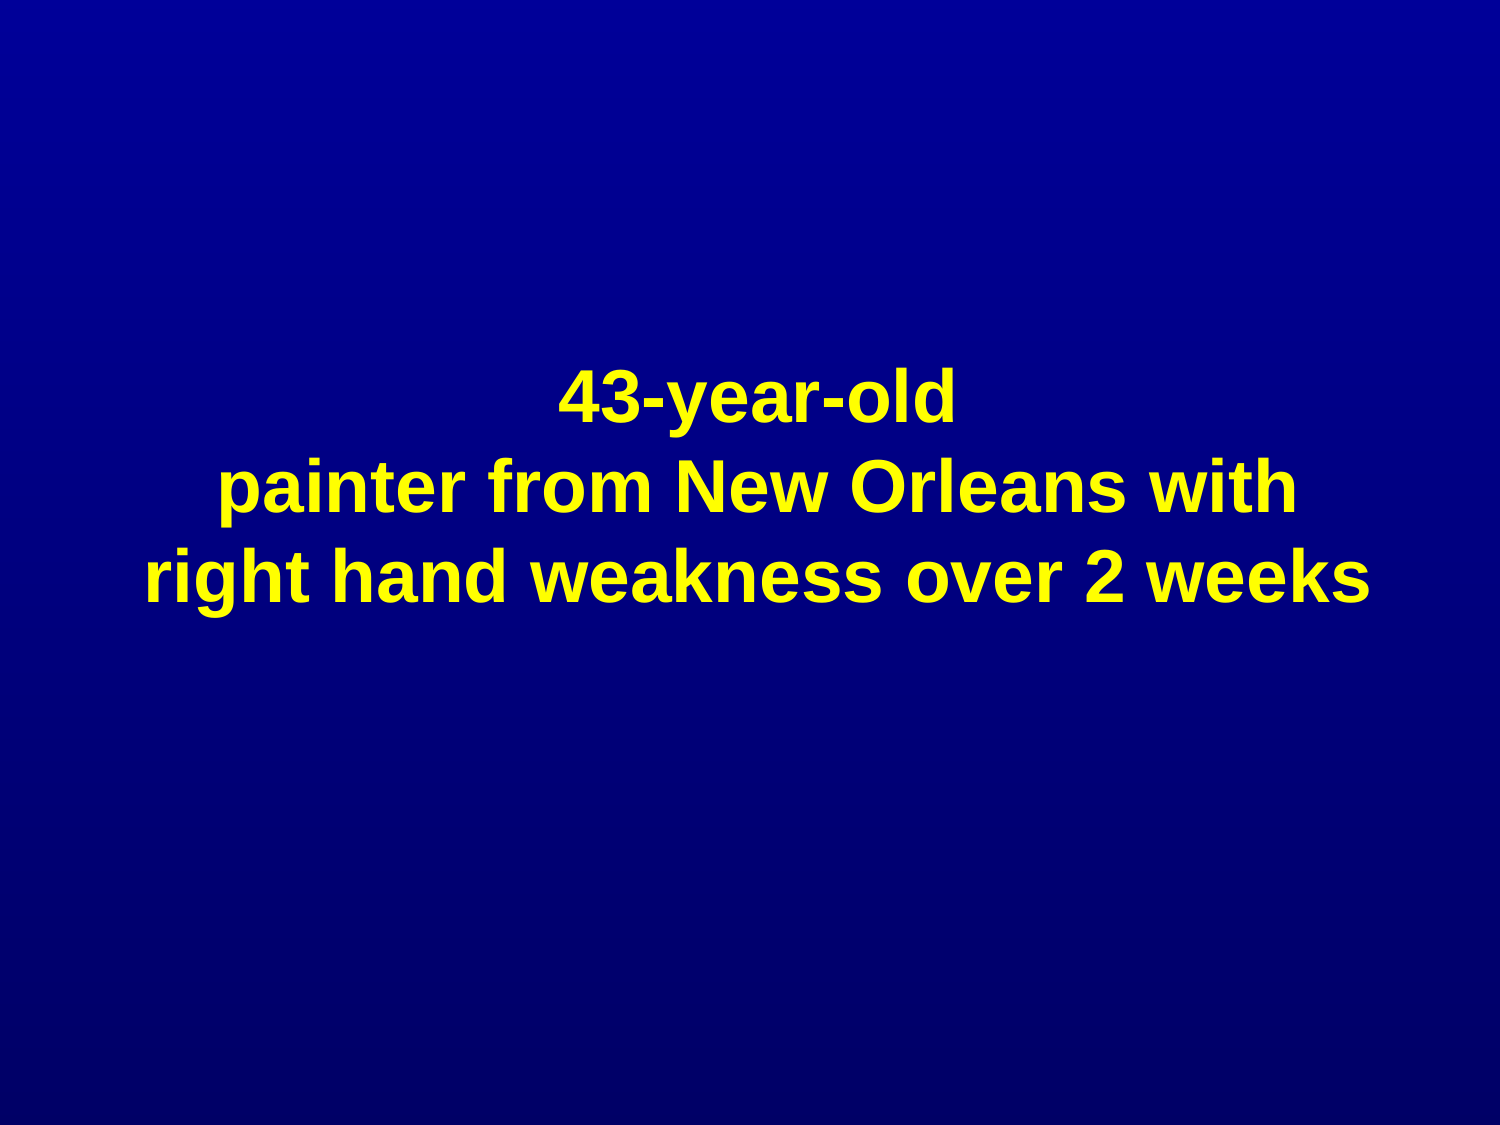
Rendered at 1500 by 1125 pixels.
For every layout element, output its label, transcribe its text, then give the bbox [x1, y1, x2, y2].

text_box 43-year-old painter from New Orleans with right hand weakness over 2 weeks [125, 437, 1392, 625]
